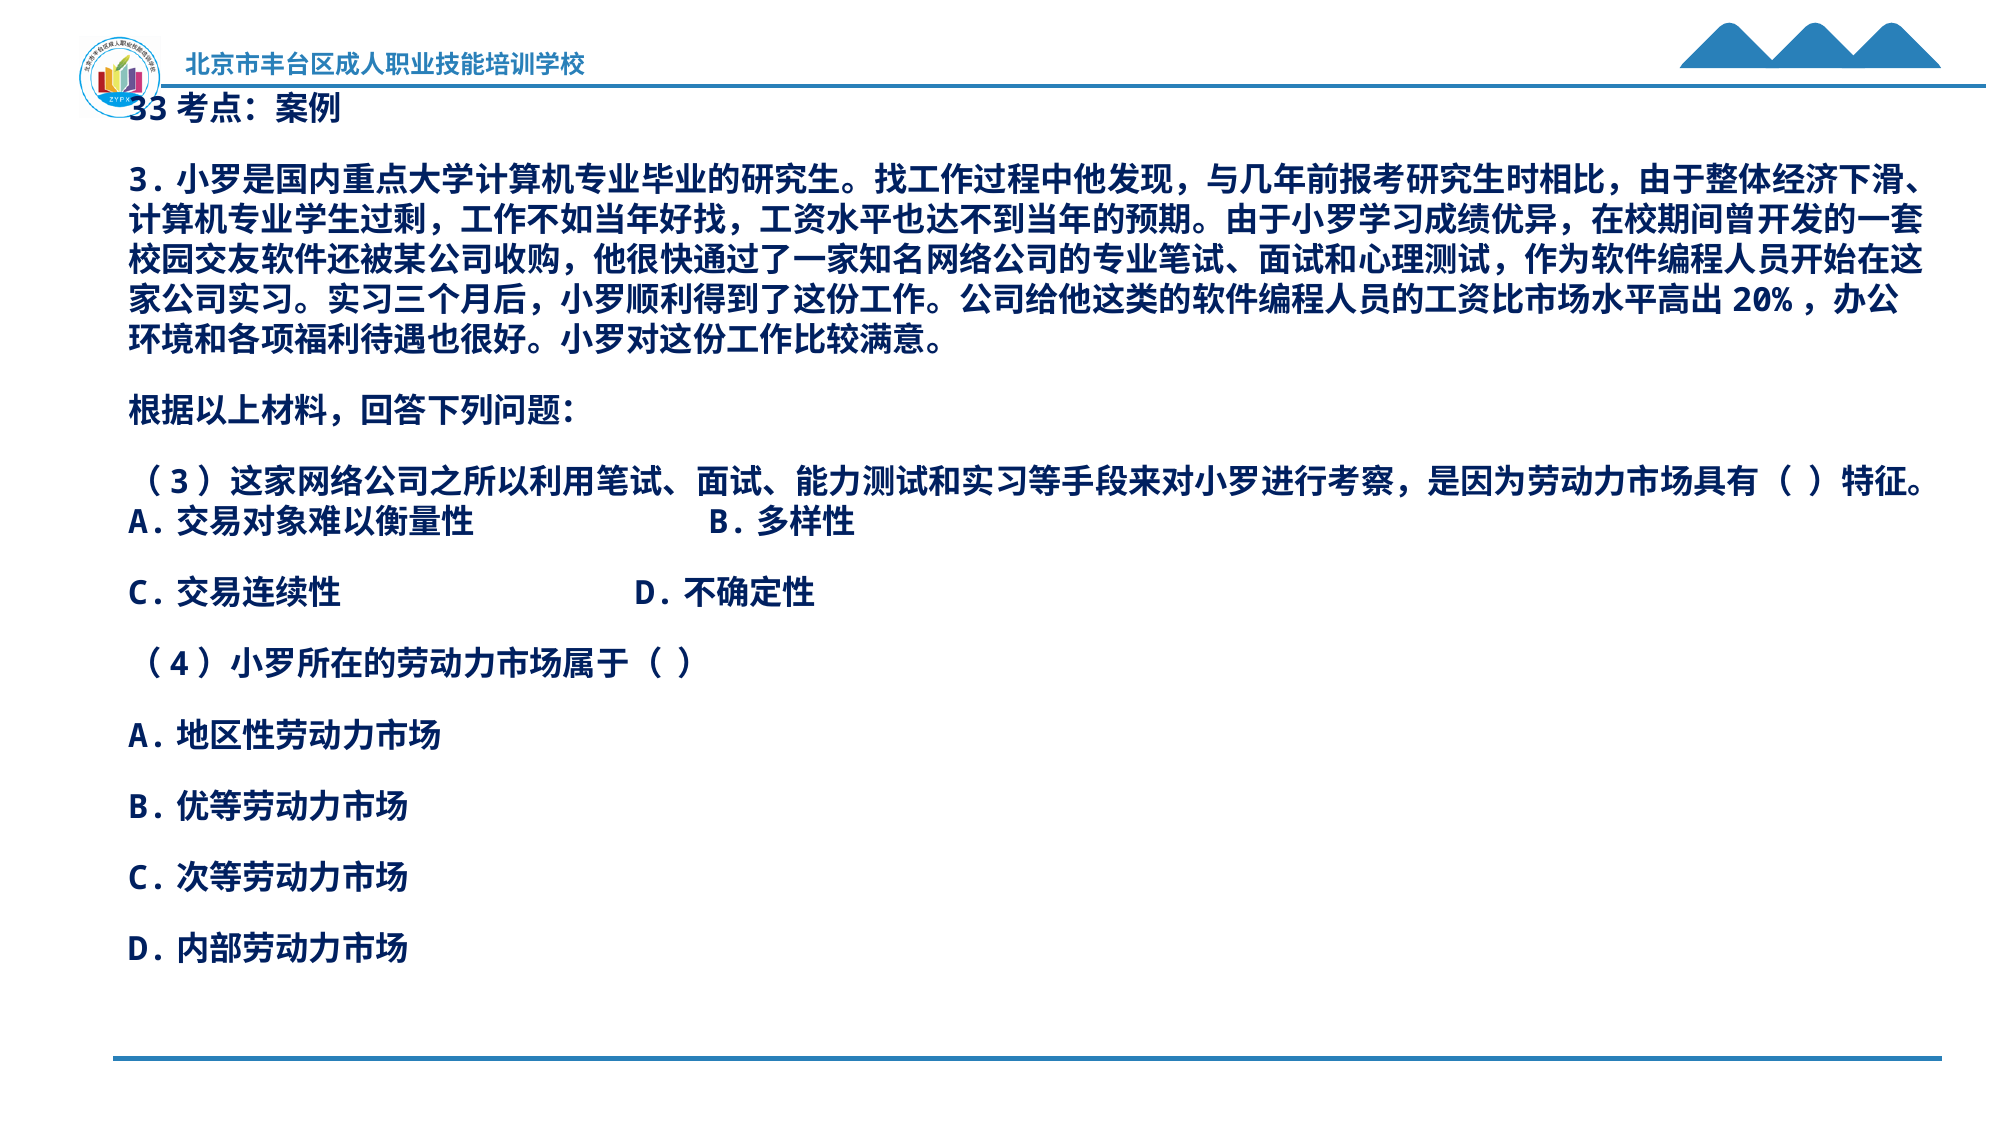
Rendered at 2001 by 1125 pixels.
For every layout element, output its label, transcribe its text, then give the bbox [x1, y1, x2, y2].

text_box [1840, 21, 1944, 70]
text_box [1763, 21, 1853, 70]
text_box 北京市丰台区成人职业技能培训学校 [170, 40, 632, 79]
picture [79, 36, 161, 118]
text_box 33考点：案例 3.小罗是国内重点大学计算机专业毕业的研究生。找工作过程中他发现，与几年前报考研究生时相比，由于整体经济下滑、计算机专业学生过剩，工作不如当年好找，工资水平也达不到当年的预期。由于小罗学习成绩优异，在校期间曾开发的一套校园交友软件还被某公司收购，他很快通过了一家知名网络公司的专业笔试、面试和心理测试，作为软件编程人员开始在这家公司实习。实习三个月后，小罗顺利得到了这份工作。公司给他这类的软件编程人员的工资比市场水平高出20%，办公环境和各项福利待遇也很好。小罗对这份工作比较满意。 根据以上材料，回答下列问题： （3）这家网络公司之所以利用笔试、面试、能力测试和实习等手段来对小罗进行考察，是因为劳动力市场具有（ ）特征。A.交易对象难以衡量性 B.多样性 C.交易连续性 D.不确定性 （4）小罗所在的劳动力市场属于（ ） A.地区性劳动力市场 B.优等劳动力市场 C.次等劳动力市场 D.内部劳动力市场 [113, 86, 1942, 975]
text_box [1677, 21, 1772, 70]
text_box 33考点：案例 3.小罗是国内重点大学计算机专业毕业的研究生。找工作过程中他发现，与几年前报考研究生时相比，由于整体经济下滑、计算机专业学生过剩，工作不如当年好找，工资水平也达不到当年的预期。由于小罗学习成绩优异，在校期间曾开发的一套校园交友软件还被某公司收购，他很快通过了一家知名网络公司的专业笔试、面试和心理测试，作为软件编程人员开始在这家公司实习。实习三个月后，小罗顺利得到了这份工作。公司给他这类的软件编程人员的工资比市场水平高出20%，办公环境和各项福利待遇也很好。小罗对这份工作比较满意。 根据以上材料，回答下列问题： （3）这家网络公司之所以利用笔试、面试、能力测试和实习等手段来对小罗进行考察，是因为劳动力市场具有（ ）特征。A.交易对象难以衡量性 B.多样性 C.交易连续性 D.不确定性 （4）小罗所在的劳动力市场属于（ ） A.地区性劳动力市场 B.优等劳动力市场 C.次等劳动力市场 D.内部劳动力市场 [161, 79, 1942, 85]
